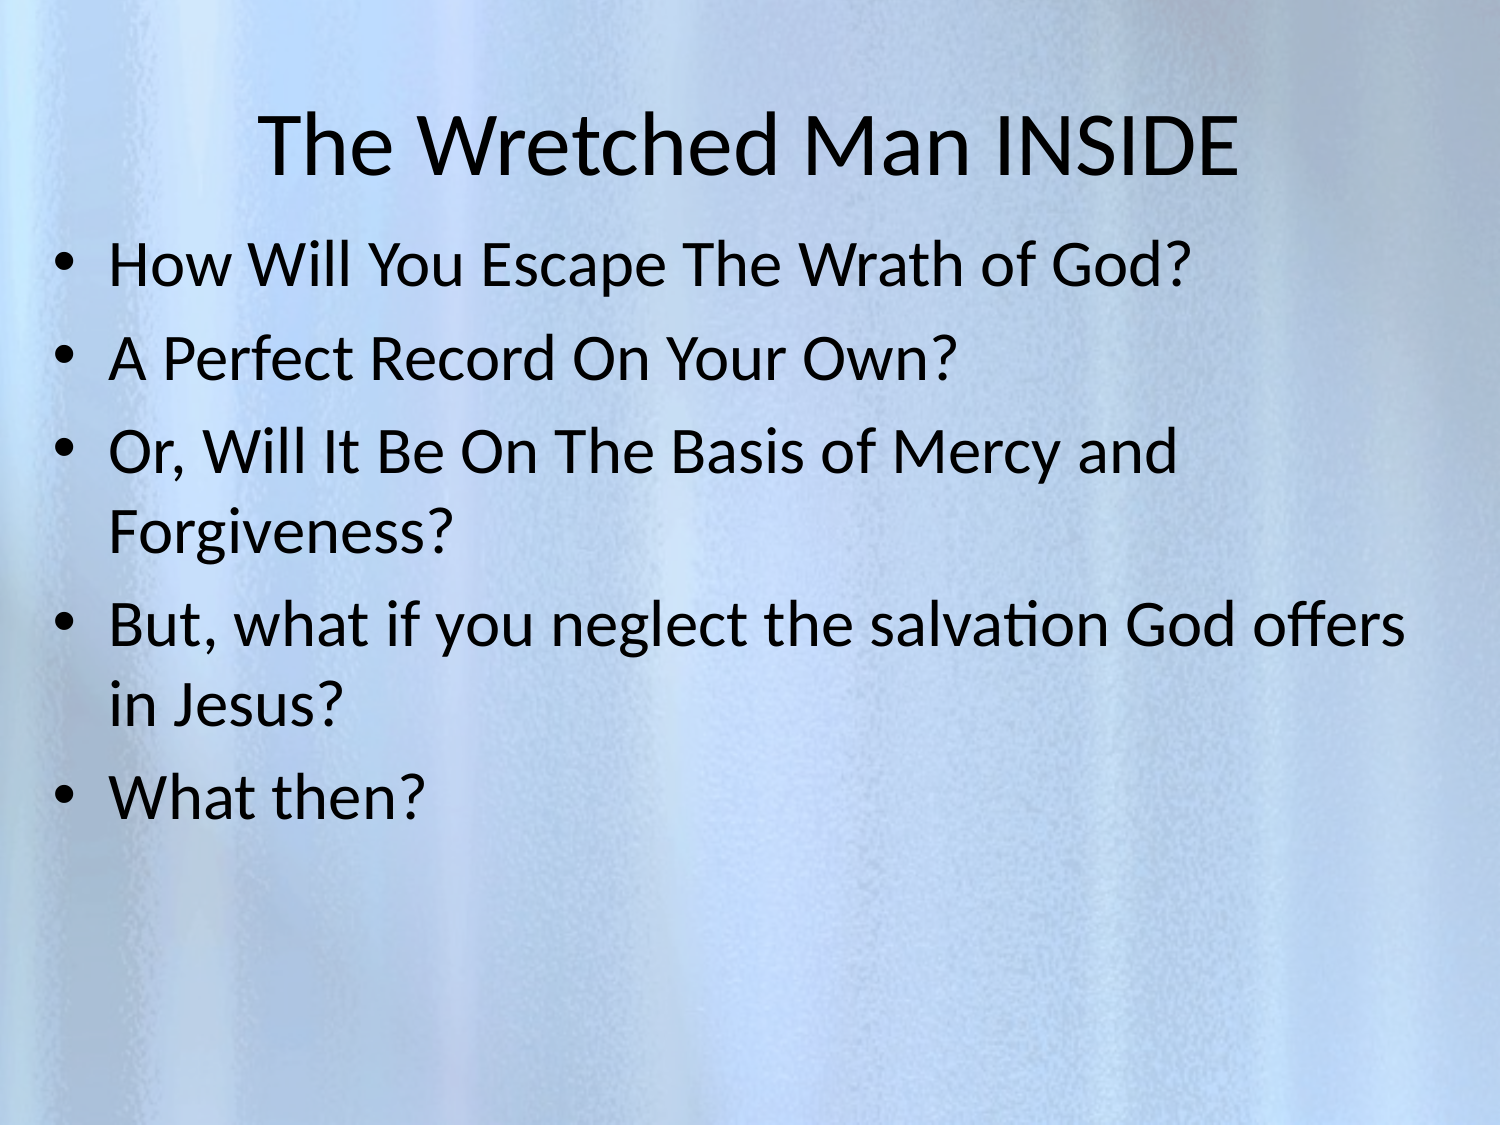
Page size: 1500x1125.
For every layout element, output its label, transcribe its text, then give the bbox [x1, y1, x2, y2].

list How Will You Escape The Wrath of God? A Perfect Record On Your Own? Or, Will It Be On The Basis of Mercy and Forgiveness? But, what if you neglect the salvation God offers in Jesus? What then? [37, 212, 1488, 1113]
title The Wretched Man INSIDE [75, 45, 1425, 212]
